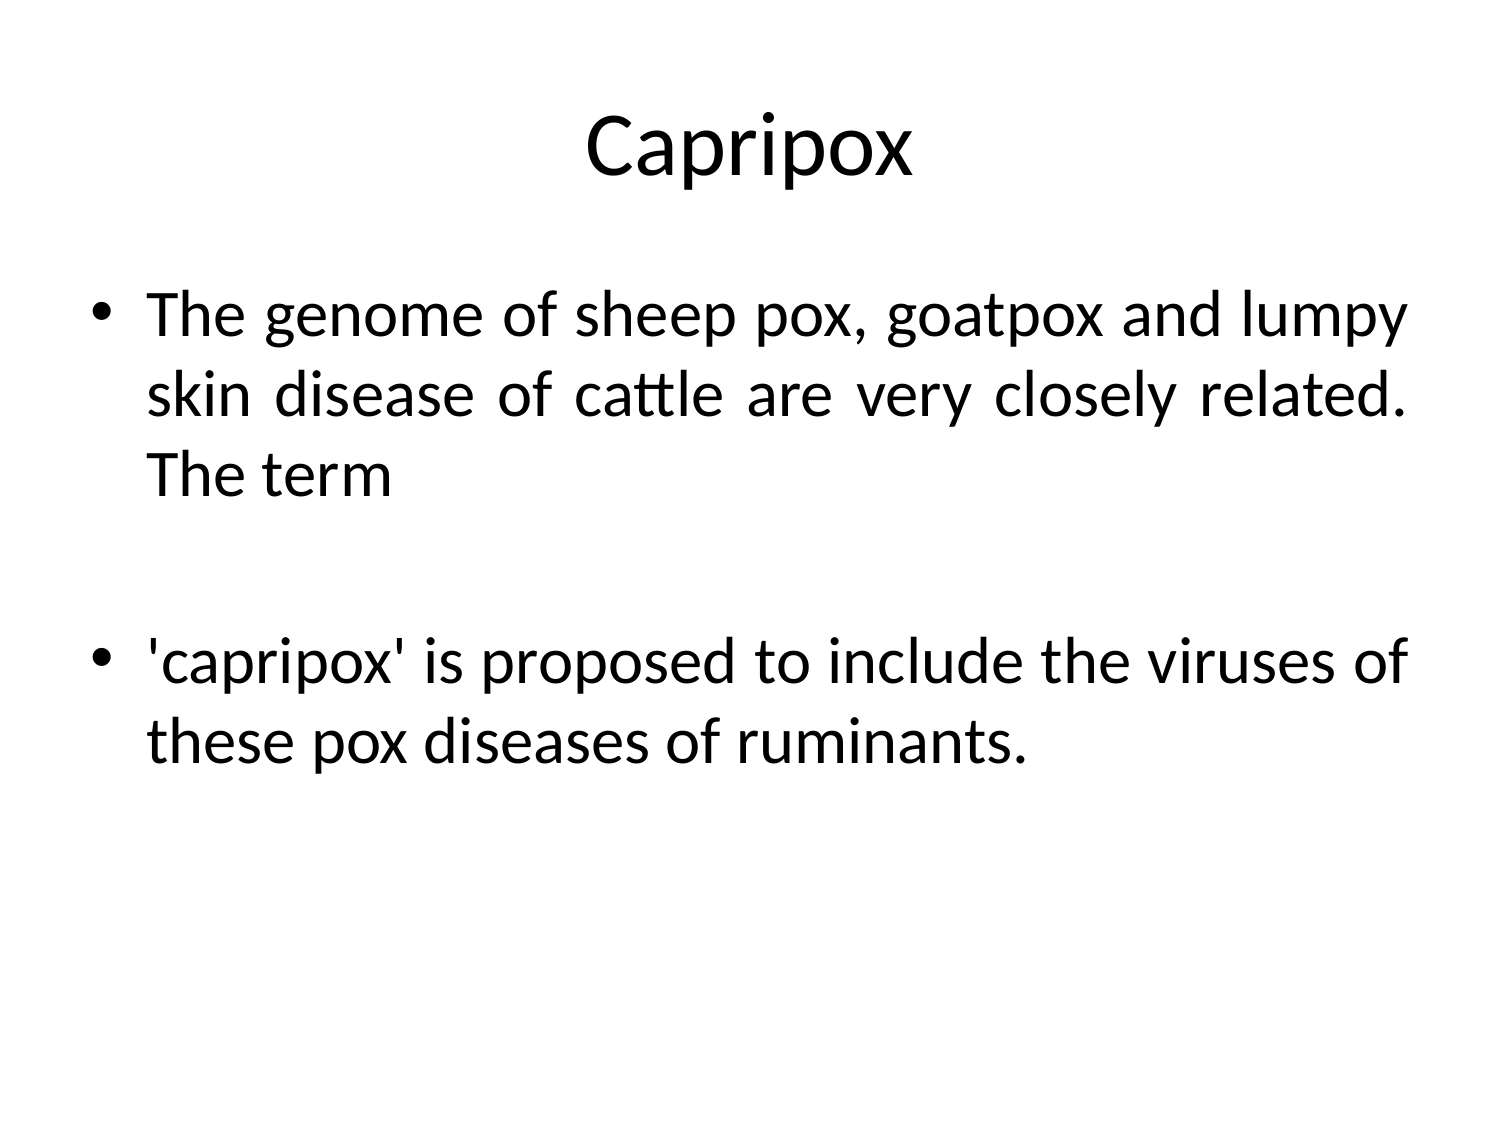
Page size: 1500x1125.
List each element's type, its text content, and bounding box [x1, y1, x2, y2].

title Capripox [75, 45, 1425, 233]
list The genome of sheep pox, goatpox and lumpy skin disease of cattle are very closely related. The term 'capripox' is proposed to include the viruses of these pox diseases of ruminants. [75, 262, 1425, 1005]
